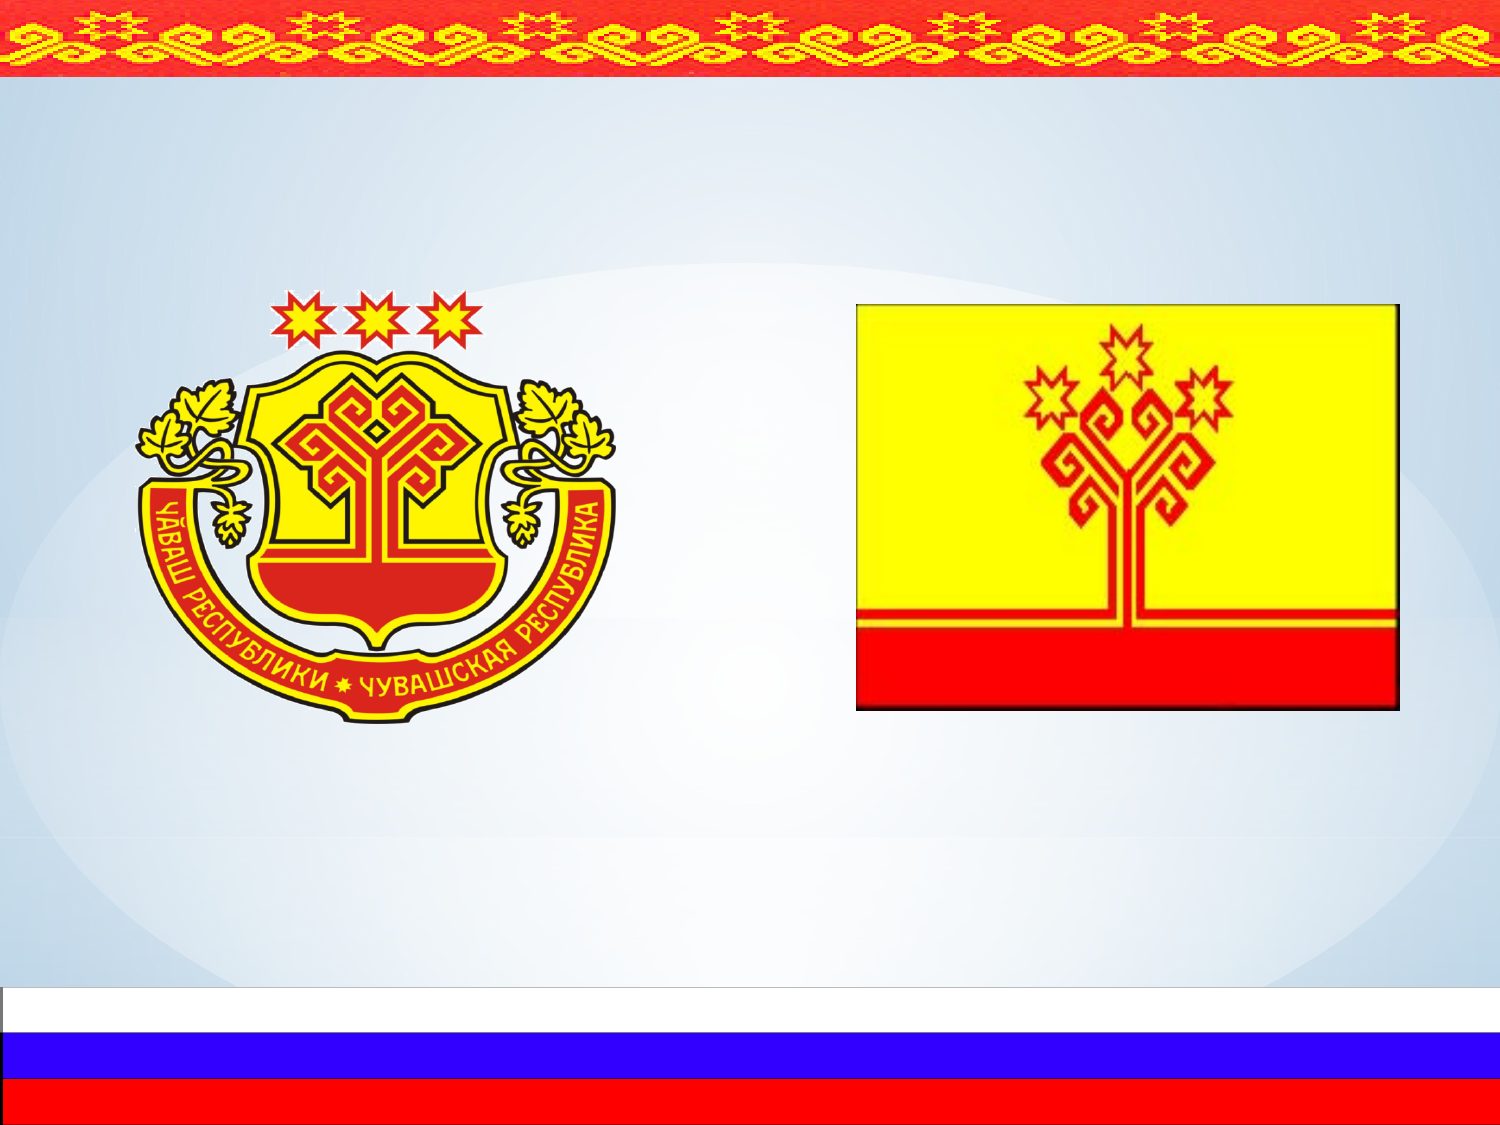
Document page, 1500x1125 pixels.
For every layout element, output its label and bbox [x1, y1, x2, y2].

picture [855, 303, 1400, 711]
picture [0, 0, 1500, 78]
picture [135, 290, 616, 724]
picture [0, 987, 1500, 1125]
